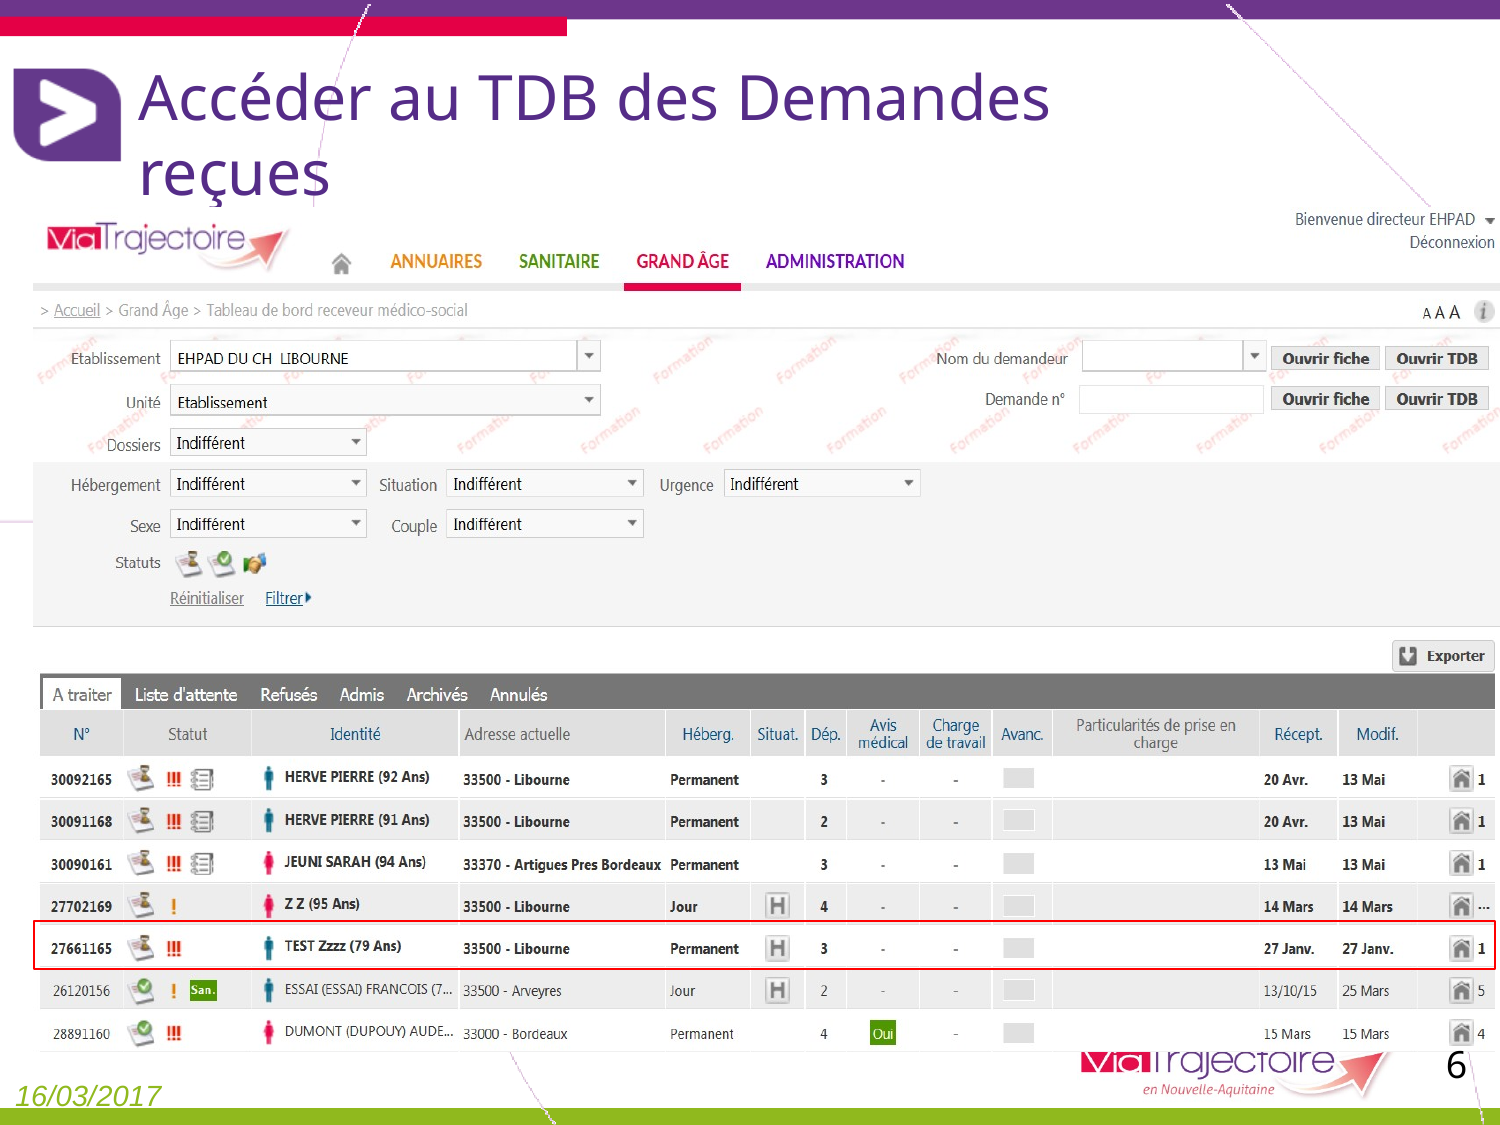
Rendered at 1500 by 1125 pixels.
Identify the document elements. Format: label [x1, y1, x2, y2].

text_box [32, 207, 1500, 1053]
text_box [0, 0, 1500, 1125]
